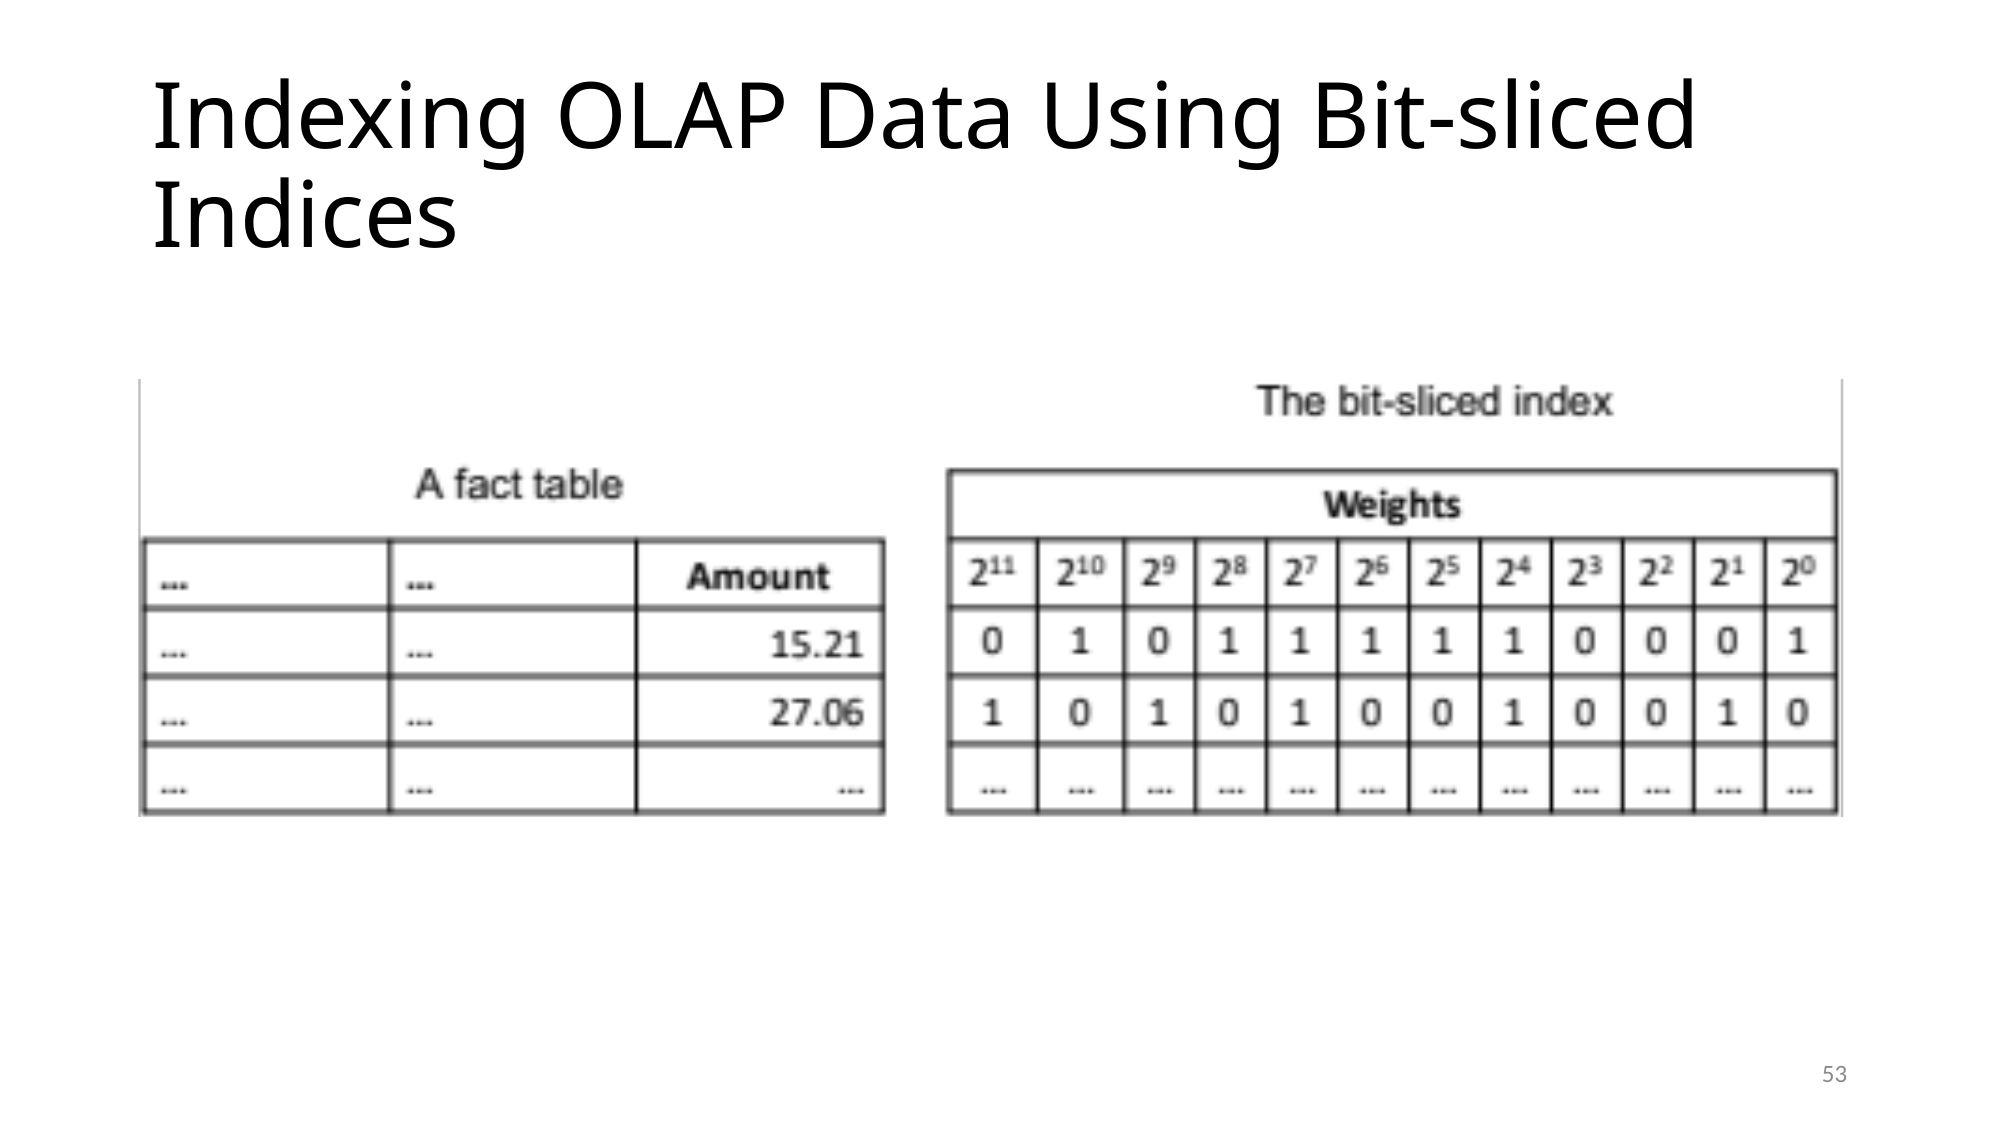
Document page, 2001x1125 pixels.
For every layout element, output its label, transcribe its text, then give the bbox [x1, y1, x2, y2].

title Indexing OLAP Data Using Bit-sliced Indices [137, 59, 1863, 278]
picture [137, 379, 1844, 817]
slide_number 53 [1412, 1042, 1863, 1103]
